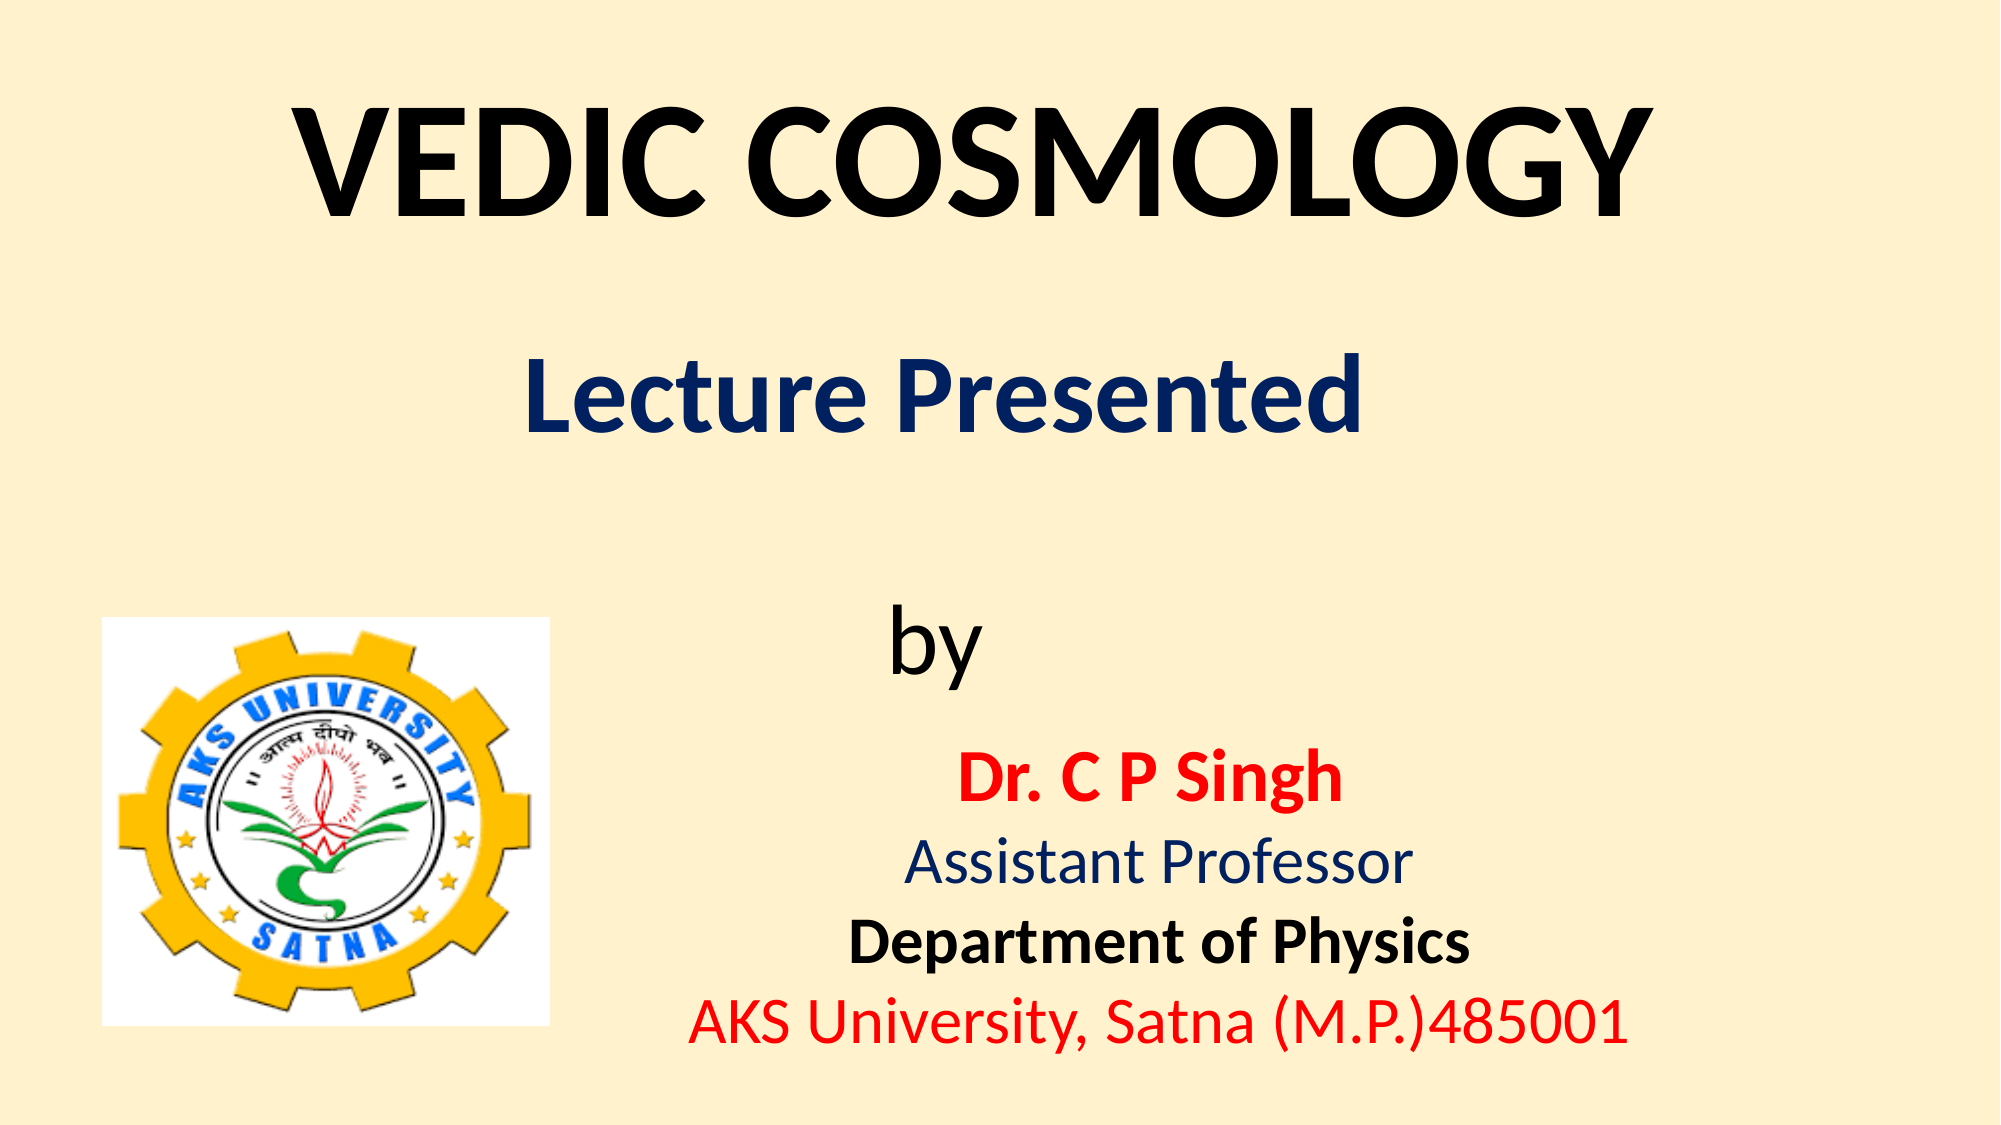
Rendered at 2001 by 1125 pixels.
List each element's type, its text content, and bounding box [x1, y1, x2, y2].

picture [102, 617, 550, 1026]
text_box Dr. C P Singh Assistant Professor Department of Physics AKS University, Satna (M.P.)485001 [622, 719, 1698, 1064]
text_box VEDIC COSMOLOGY [274, 42, 1708, 257]
text_box Lecture Presented by [509, 312, 1382, 703]
